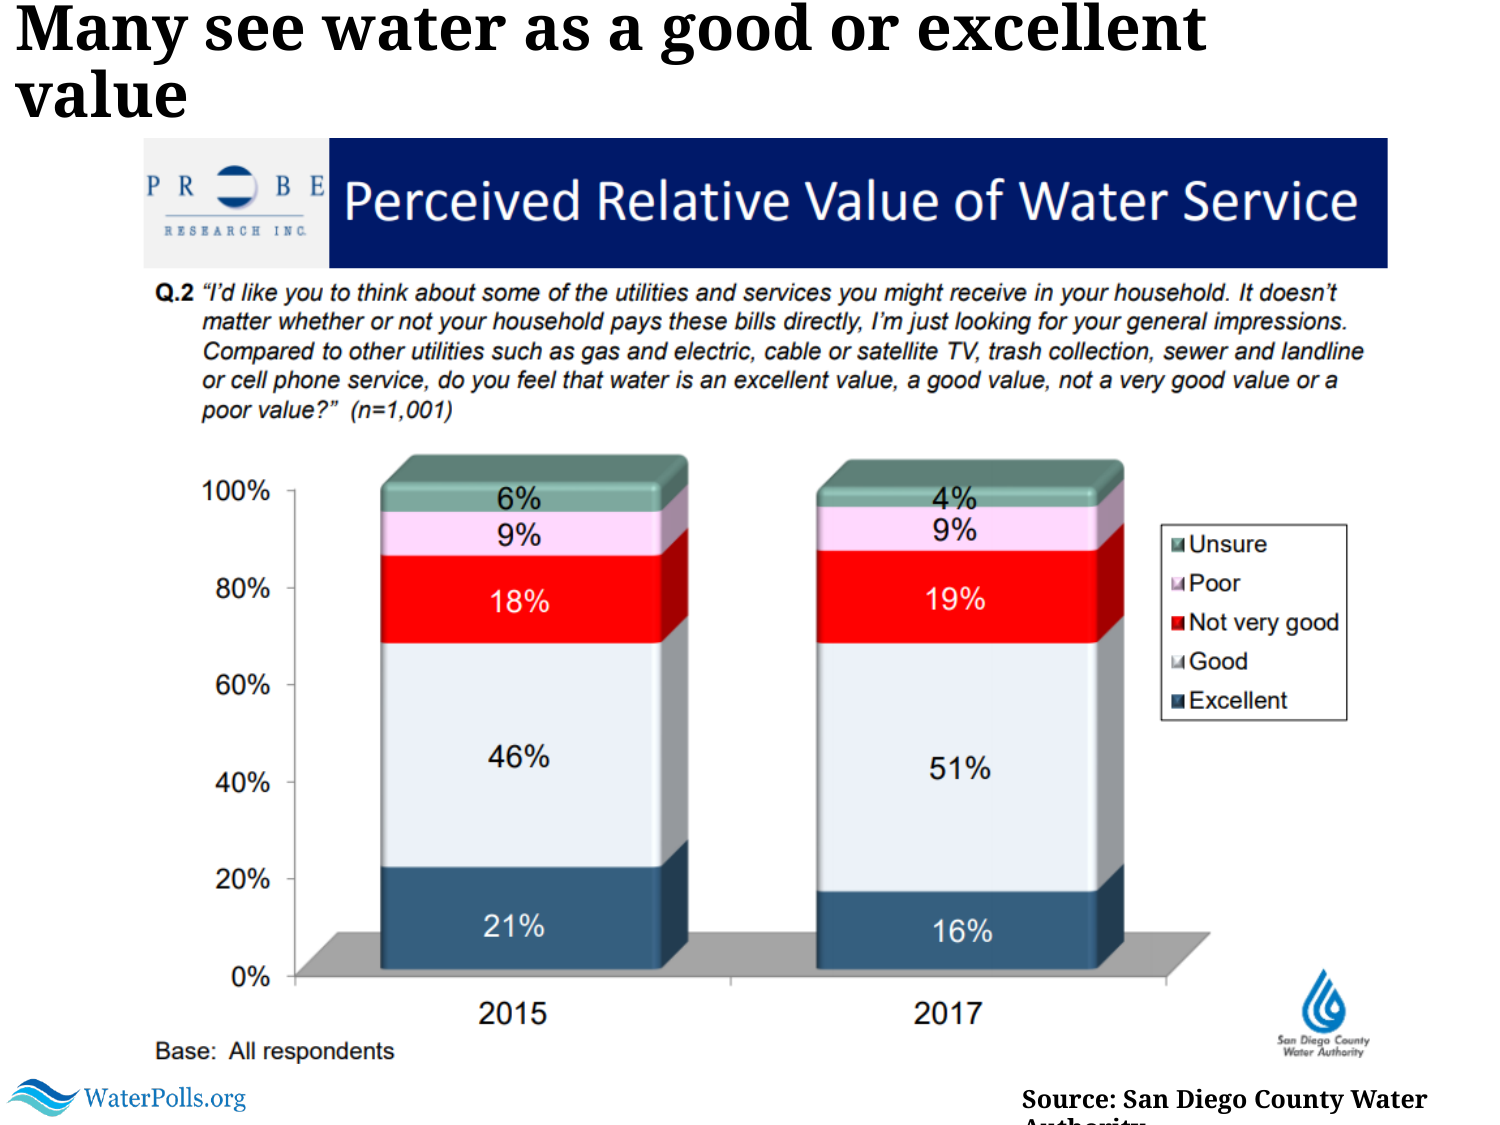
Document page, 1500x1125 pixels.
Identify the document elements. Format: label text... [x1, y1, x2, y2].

picture [4, 1074, 247, 1119]
picture [143, 138, 1388, 1064]
text_box Source: San Diego County Water Authority [1007, 1075, 1500, 1125]
title Many see water as a good or excellent value [0, 0, 1294, 128]
